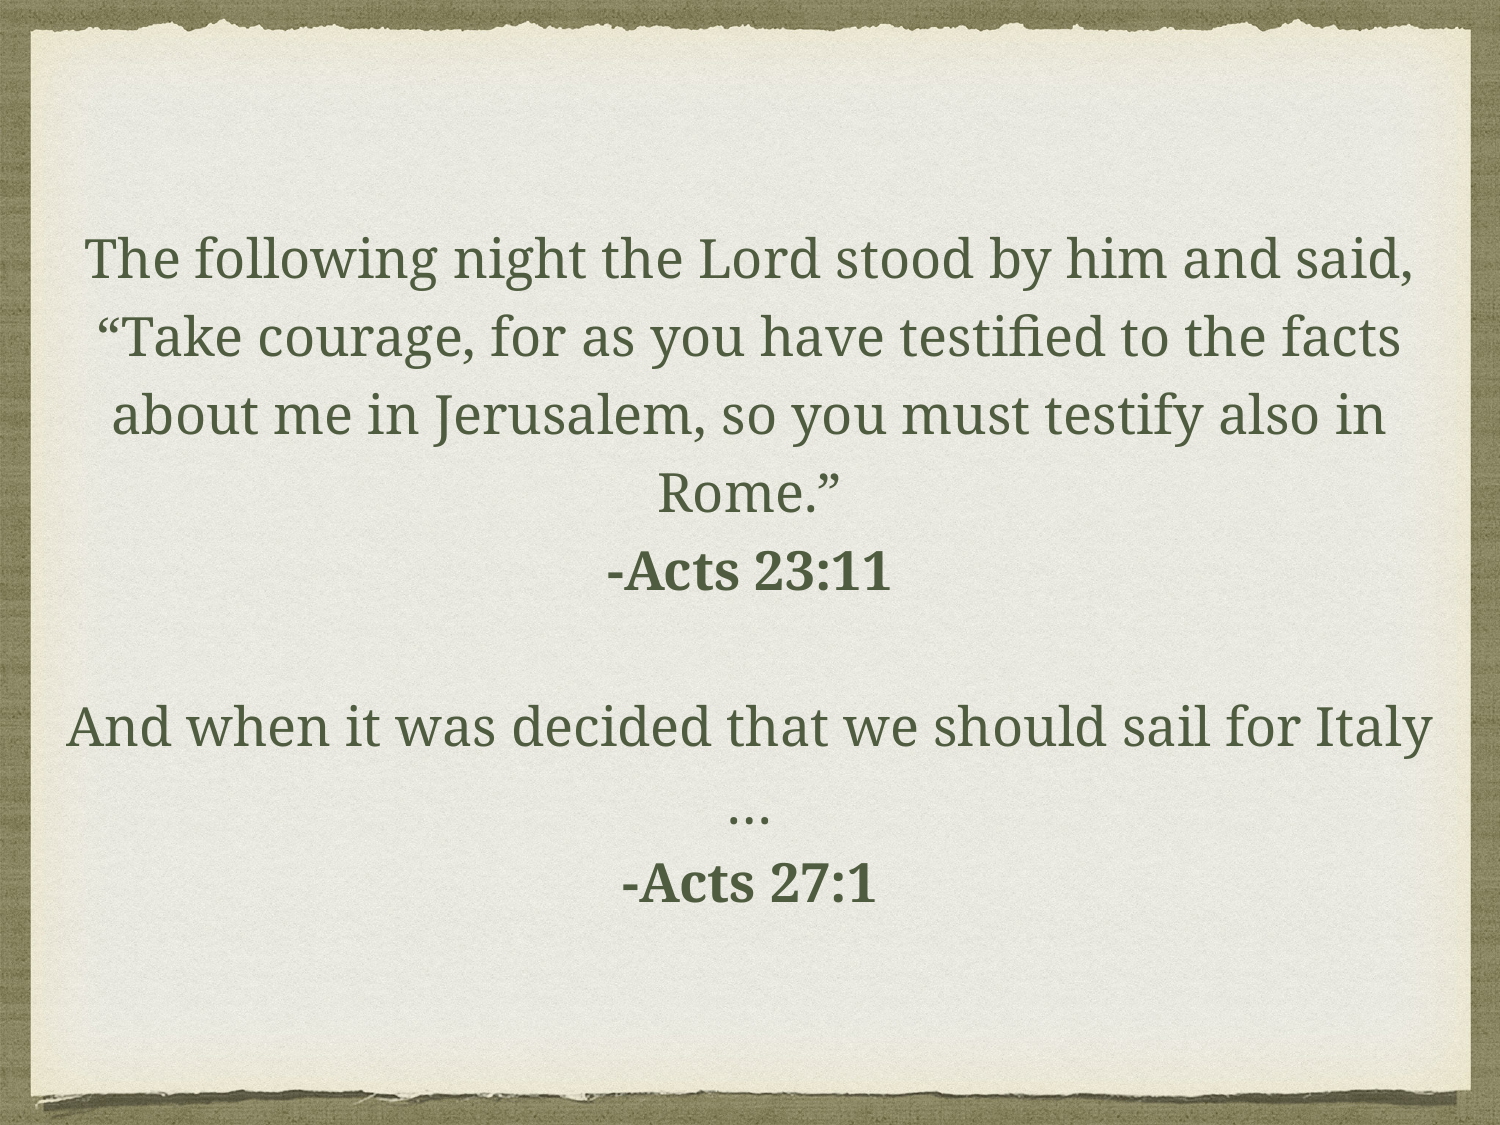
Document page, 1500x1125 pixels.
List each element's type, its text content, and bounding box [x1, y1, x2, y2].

list The following night the Lord stood by him and said, “Take courage, for as you have testified to the facts about me in Jerusalem, so you must testify also in Rome.” -Acts 23:11 And when it was decided that we should sail for Italy … -Acts 27:1 [47, 149, 1453, 976]
picture [0, 0, 1500, 1125]
